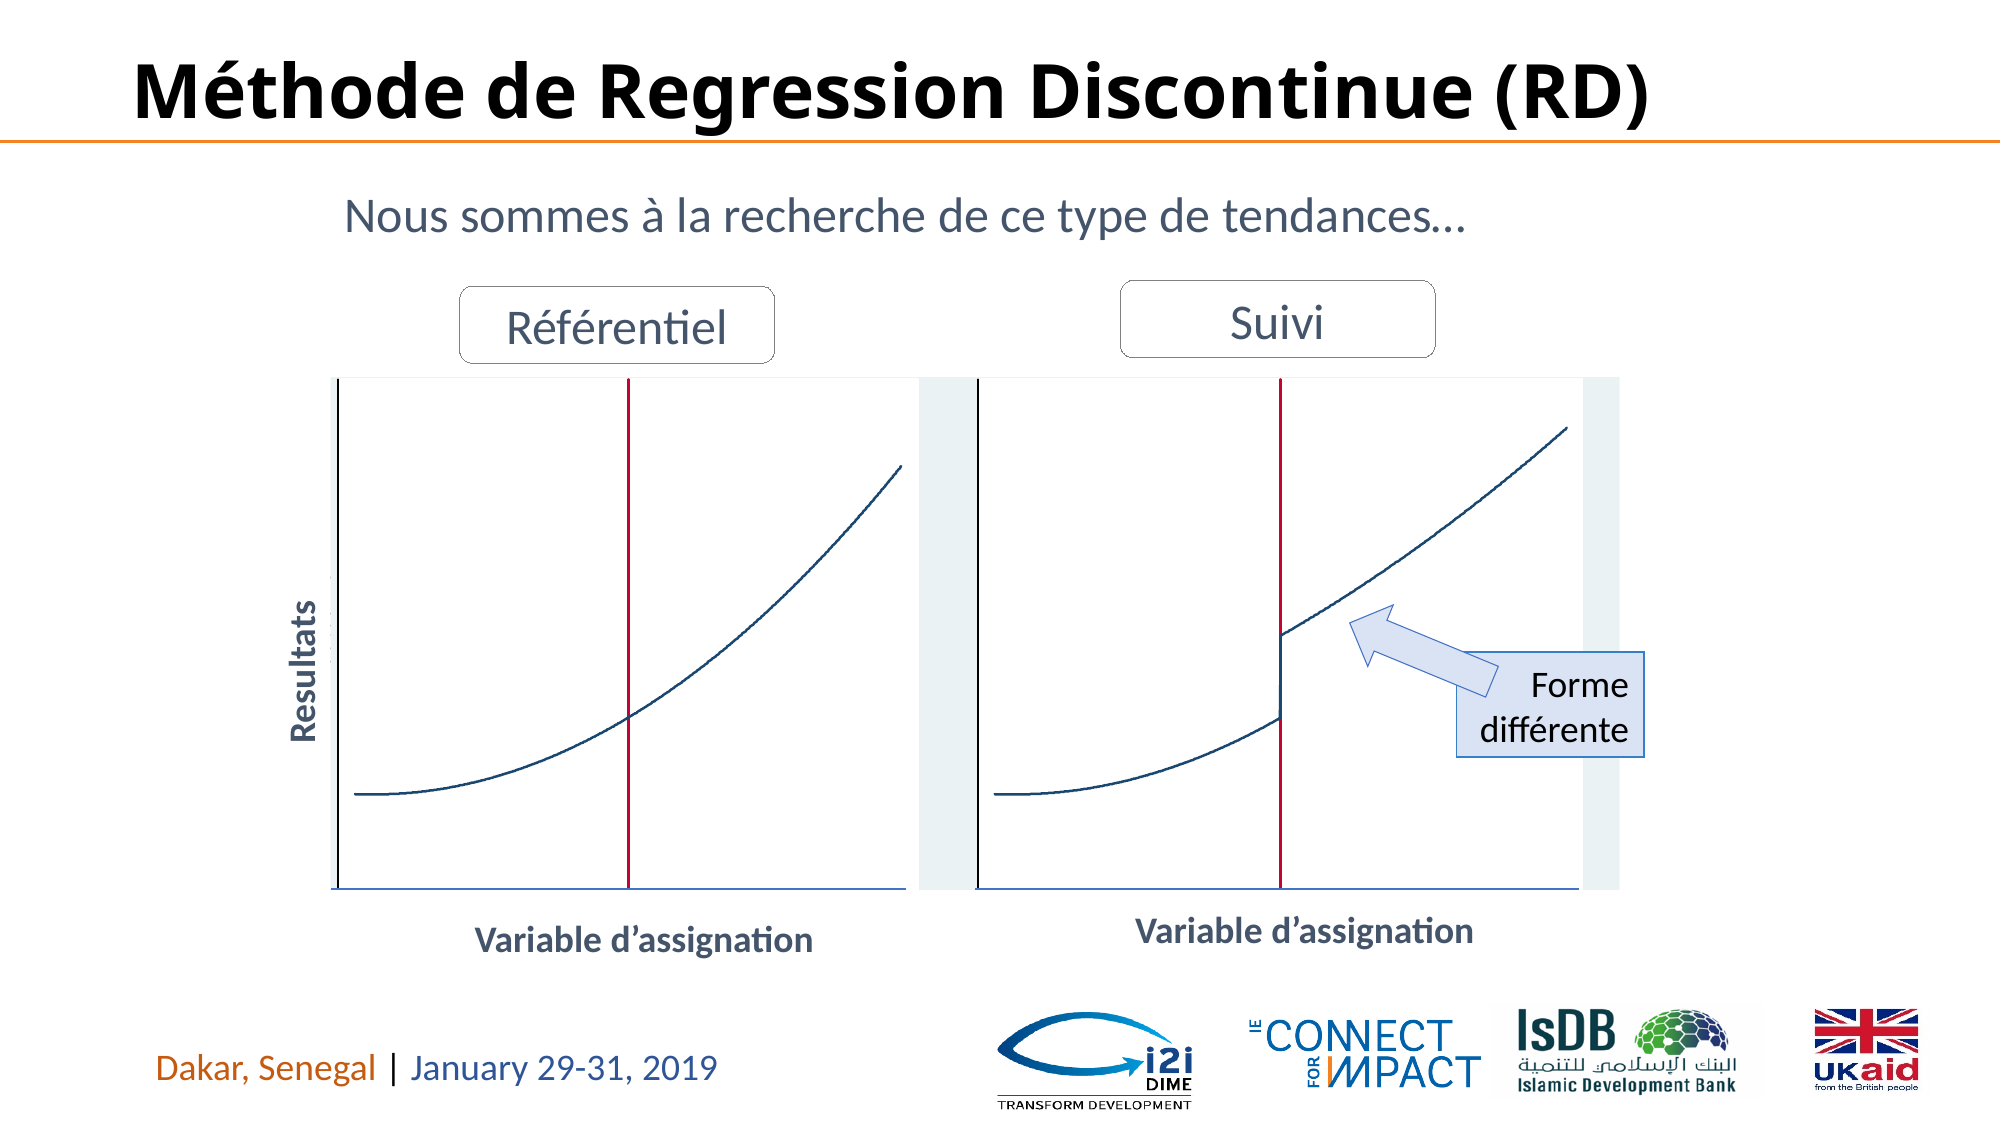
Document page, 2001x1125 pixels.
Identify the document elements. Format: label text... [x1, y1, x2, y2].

text_box Variable d’assignation [459, 908, 844, 968]
text_box Suivi [1120, 280, 1436, 358]
text_box Forme différente [1620, 652, 1644, 757]
picture [1227, 995, 1764, 1103]
text_box Variable d’assignation [1120, 898, 1505, 959]
text_box Référentiel [459, 286, 775, 364]
picture [330, 377, 1620, 890]
picture [996, 995, 1194, 1110]
title Méthode de Regression Discontinue (RD) [116, 0, 1842, 204]
text_box Resultats [270, 374, 330, 759]
text_box Nous sommes à la recherche de ce type de tendances… [330, 175, 1483, 250]
picture [1796, 995, 1938, 1103]
